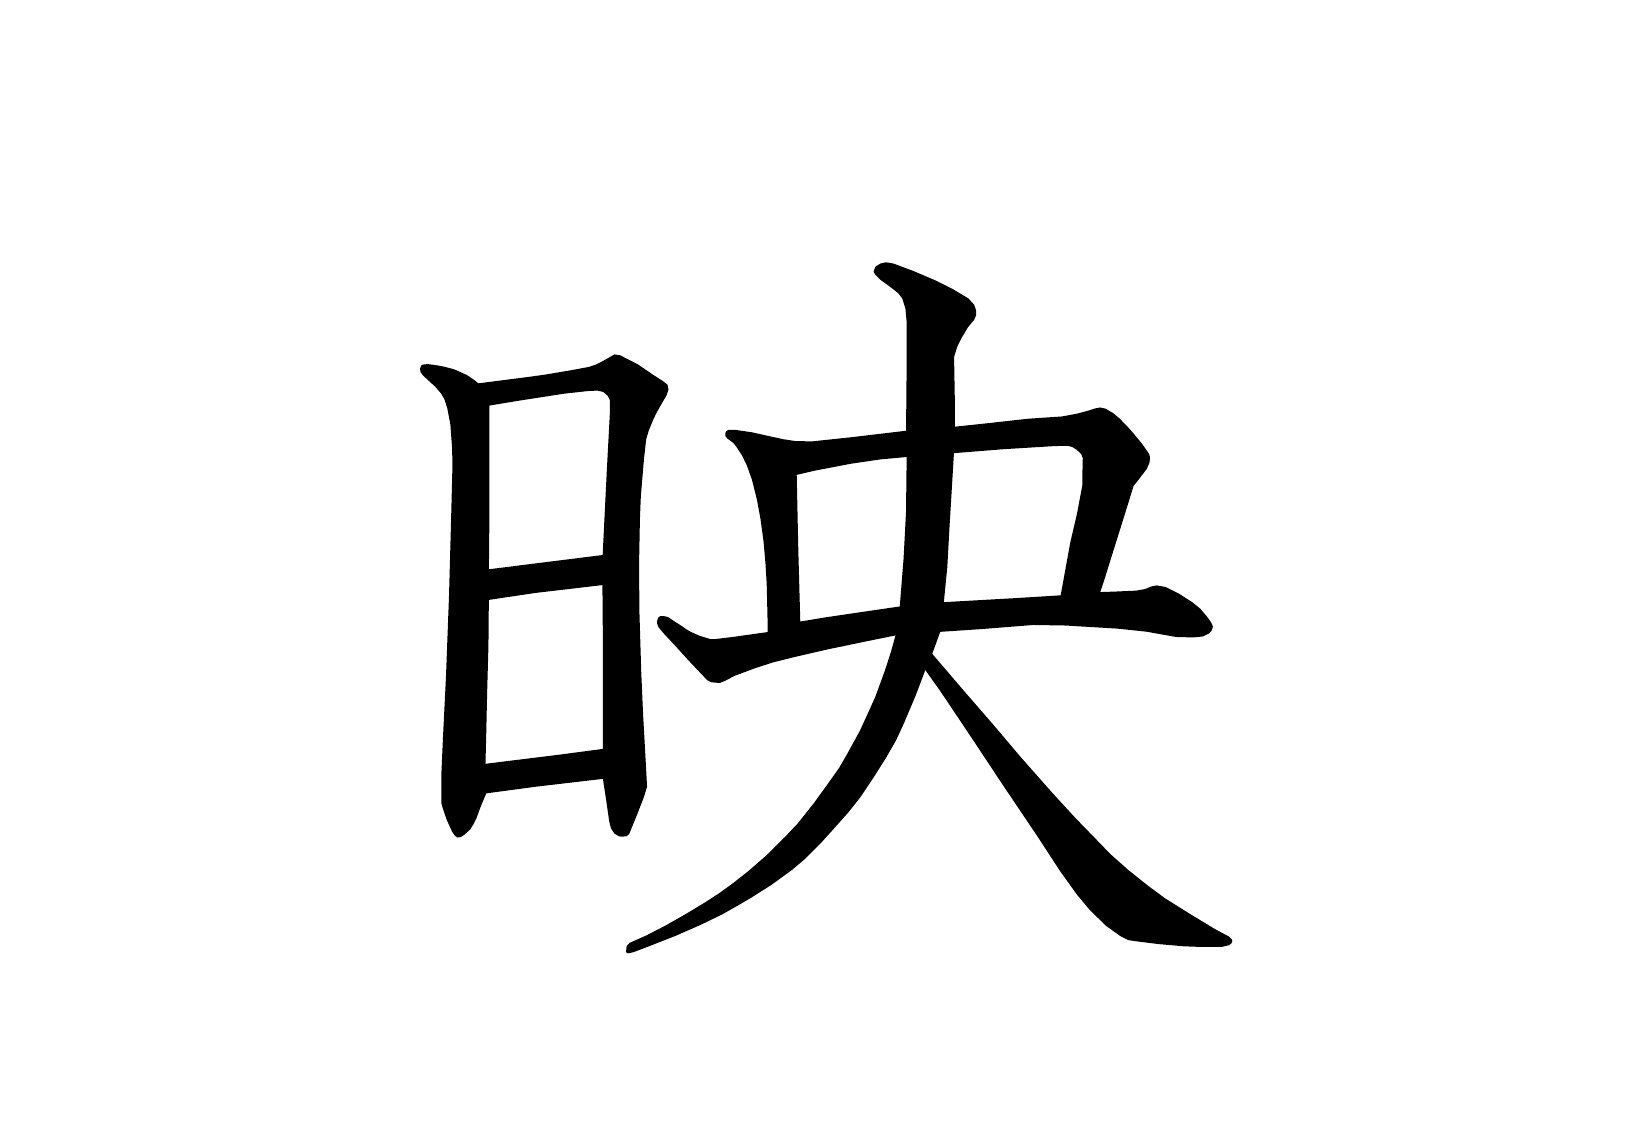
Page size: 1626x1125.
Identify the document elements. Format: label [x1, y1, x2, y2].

text_box [419, 261, 1233, 954]
